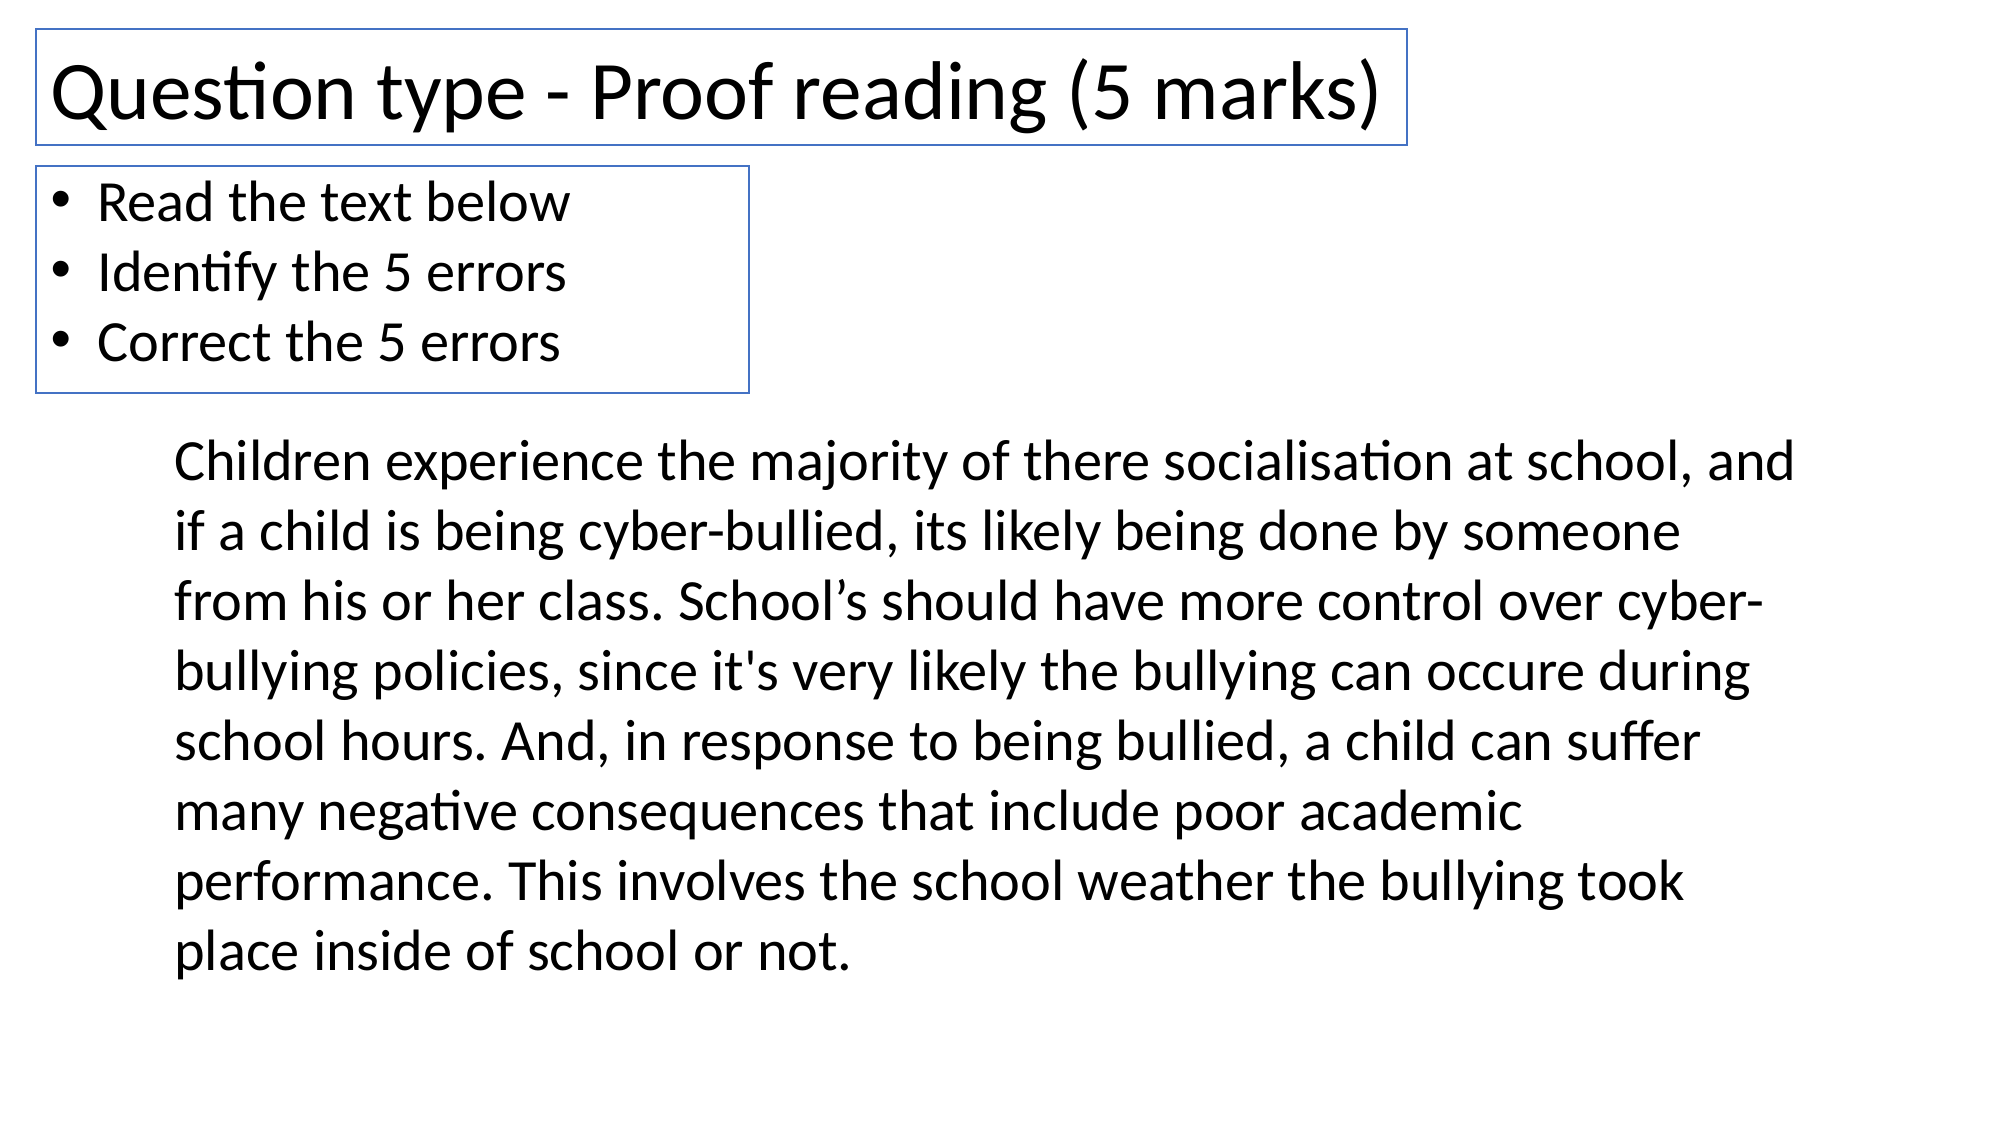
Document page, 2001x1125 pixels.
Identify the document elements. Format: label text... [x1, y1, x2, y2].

text_box Question type - Proof reading (5 marks) [35, 28, 1420, 144]
text_box [35, 165, 750, 394]
text_box Read the text below Identify the 5 errors Correct the 5 errors [35, 155, 1213, 381]
text_box Children experience the majority of there socialisation at school, and if a child is being cyber-bullied, its likely being done by someone from his or her class. School’s should have more control over cyber-bullying policies, since it's very likely the bullying can occure during school hours. And, in response to being bullied, a child can suffer many negative consequences that include poor academic performance. This involves the school weather the bullying took place inside of school or not. [159, 414, 1815, 990]
